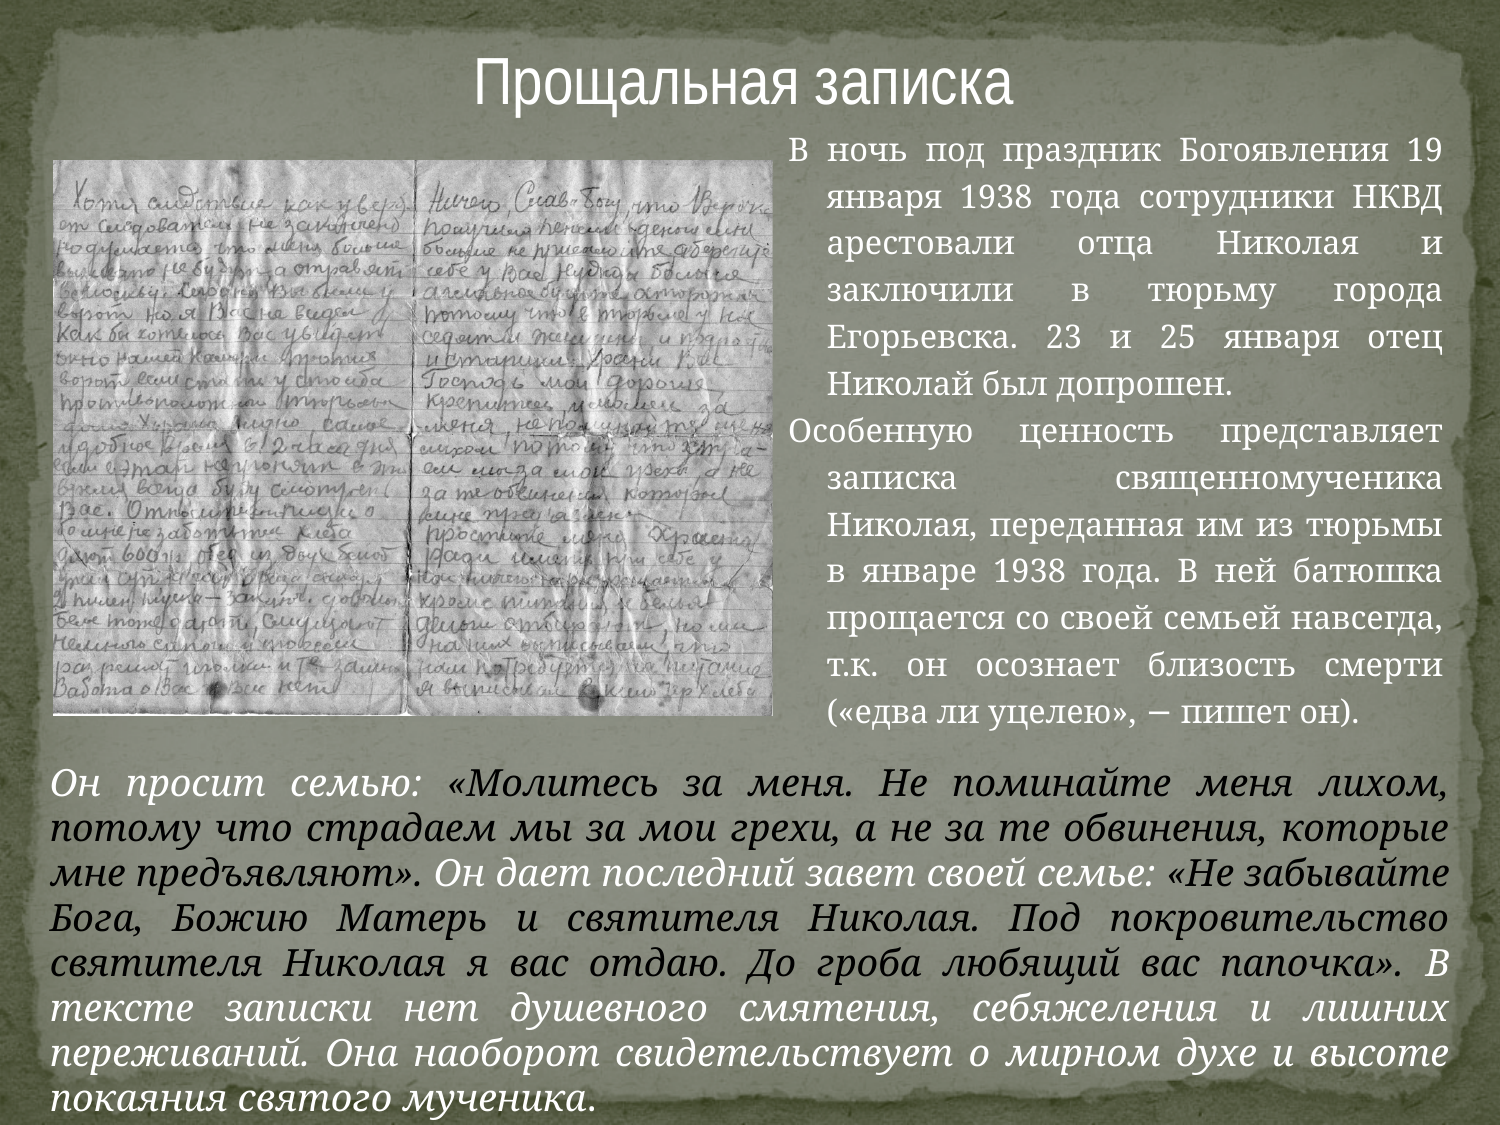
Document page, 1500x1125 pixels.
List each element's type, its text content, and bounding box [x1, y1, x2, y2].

picture [53, 160, 773, 716]
list В ночь под праздник Богоявления 19 января 1938 года сотрудники НКВД арестовали отца Николая и заключили в тюрьму города Егорьевска. 23 и 25 января отец Николай был допрошен. Особенную ценность представляет записка священномученика Николая, переданная им из тюрьмы в январе 1938 года. В ней батюшка прощается со своей семьей навсегда, т.к. он осознает близость смерти («едва ли уцелею», − пишет он). [773, 113, 1459, 751]
text_box Он просит семью: «Молитесь за меня. Не поминайте меня лихом, потому что страдаем мы за мои грехи, а не за те обвинения, которые мне предъявляют». Он дает последний завет своей семье: «Не забывайте Бога, Божию Матерь и святителя Николая. Под покровительство святителя Николая я вас отдаю. До гроба любящий вас папочка». В тексте записки нет душевного смятения, себяжеления и лишних переживаний. Она наоборот свидетельствует о мирном духе и высоте покаяния святого мученика. [35, 751, 1465, 1125]
text_box Прощальная записка [301, 30, 1187, 126]
